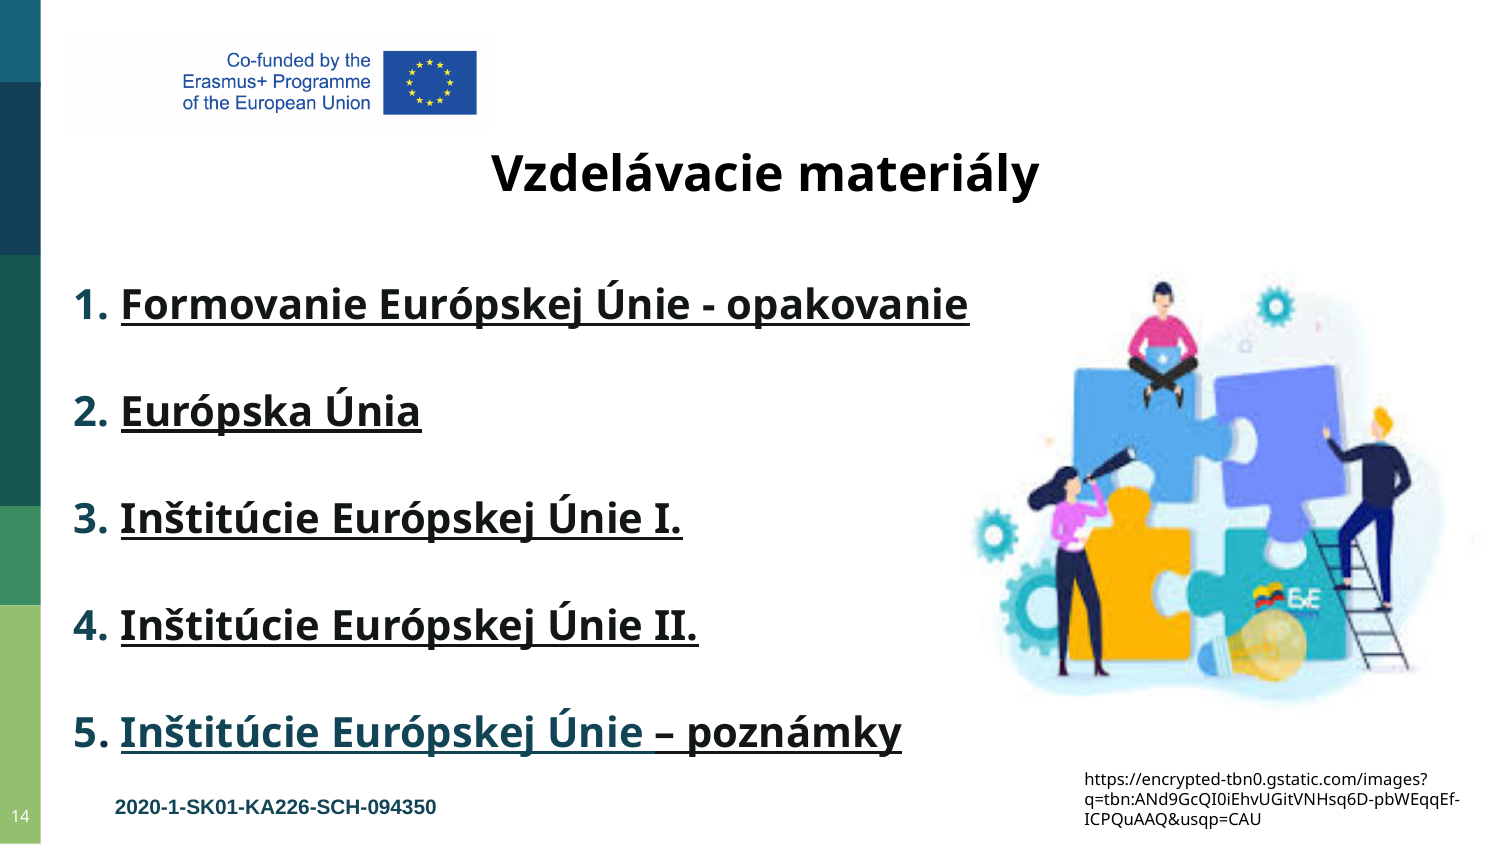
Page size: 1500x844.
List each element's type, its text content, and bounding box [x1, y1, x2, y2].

text_box https://encrypted-tbn0.gstatic.com/images?q=tbn:ANd9GcQI0iEhvUGitVNHsq6D-pbWEqqEf-ICPQuAAQ&usqp=CAU [1069, 785, 1485, 837]
text_box 2020-1-SK01-KA226-SCH-094350 [0, 771, 581, 841]
title Vzdelávacie materiály [48, 114, 1483, 229]
picture [64, 35, 491, 130]
picture [962, 211, 1486, 780]
text_box 1. Formovanie Európskej Únie - opakovanie 2. Európska Únia 3. Inštitúcie Európskej Únie I. 4. Inštitúcie Európskej Únie II. 5. Inštitúcie Európskej Únie – poznámky [59, 262, 1069, 791]
